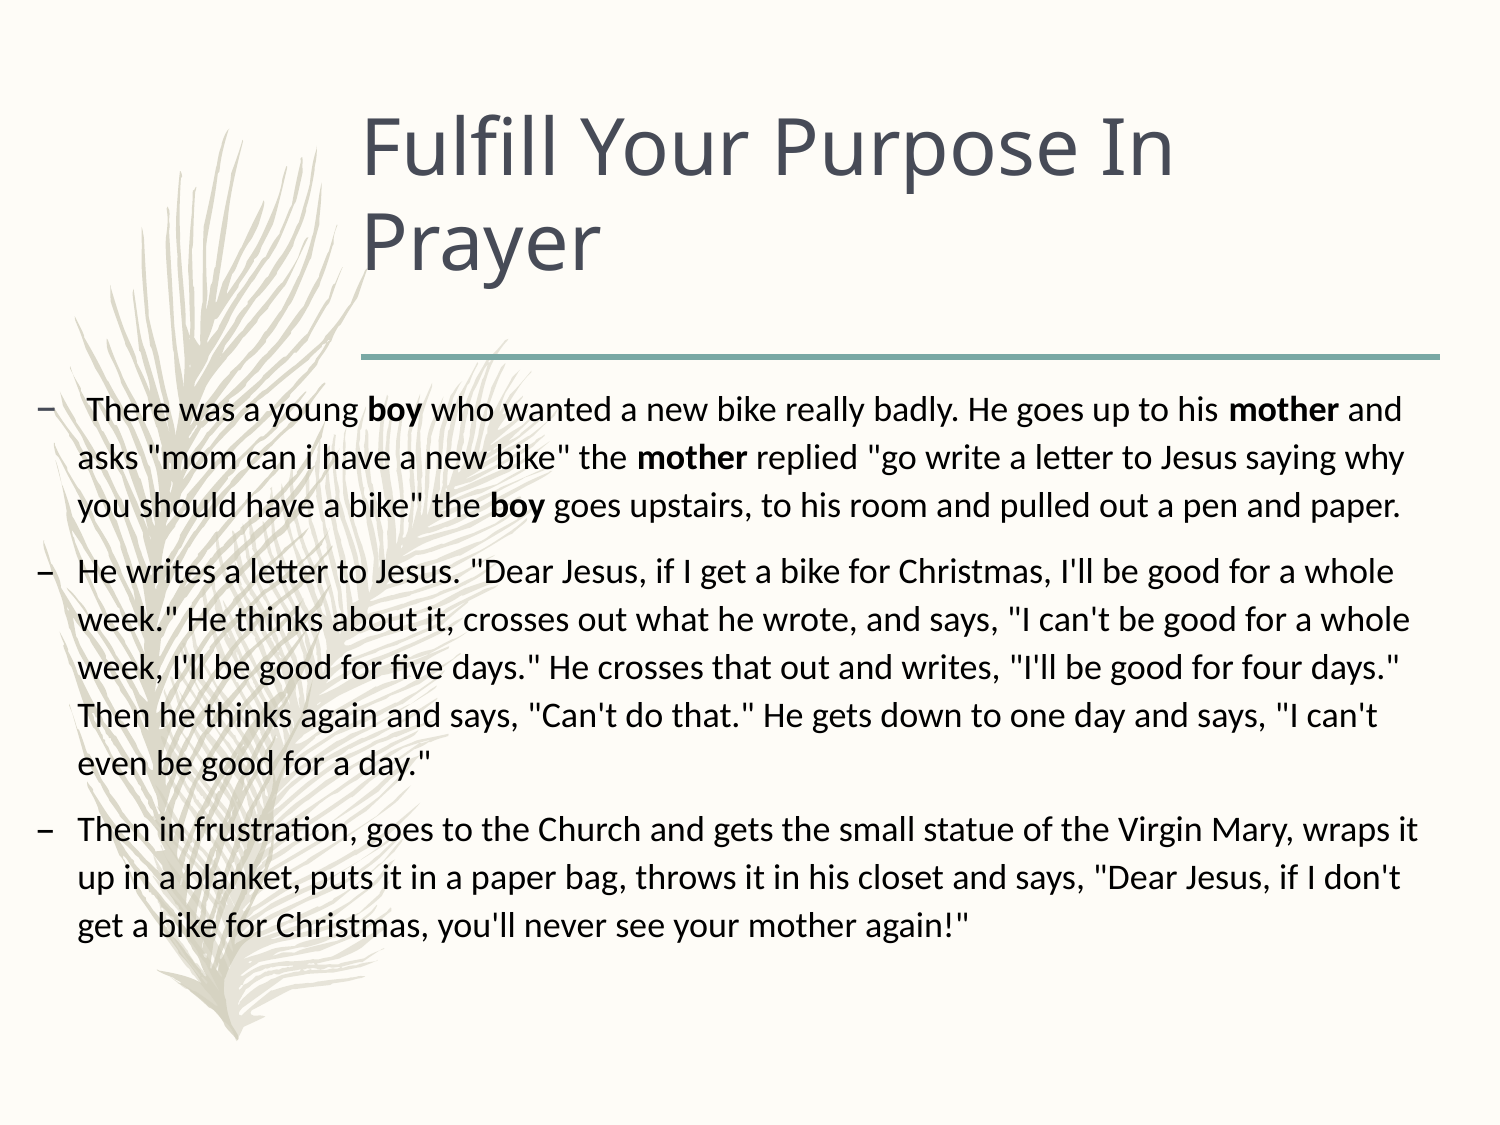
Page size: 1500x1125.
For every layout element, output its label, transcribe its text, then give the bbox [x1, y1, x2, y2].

list There was a young boy who wanted a new bike really badly. He goes up to his mother and asks "mom can i have a new bike" the mother replied "go write a letter to Jesus saying why you should have a bike" the boy goes upstairs, to his room and pulled out a pen and paper. He writes a letter to Jesus. "Dear Jesus, if I get a bike for Christmas, I'll be good for a whole week." He thinks about it, crosses out what he wrote, and says, "I can't be good for a whole week, I'll be good for five days." He crosses that out and writes, "I'll be good for four days." Then he thinks again and says, "Can't do that." He gets down to one day and says, "I can't even be good for a day." Then in frustration, goes to the Church and gets the small statue of the Virgin Mary, wraps it up in a blanket, puts it in a paper bag, throws it in his closet and says, "Dear Jesus, if I don't get a bike for Christmas, you'll never see your mother again!" [21, 368, 1461, 960]
title Fulfill Your Purpose In Prayer [345, 93, 1440, 350]
